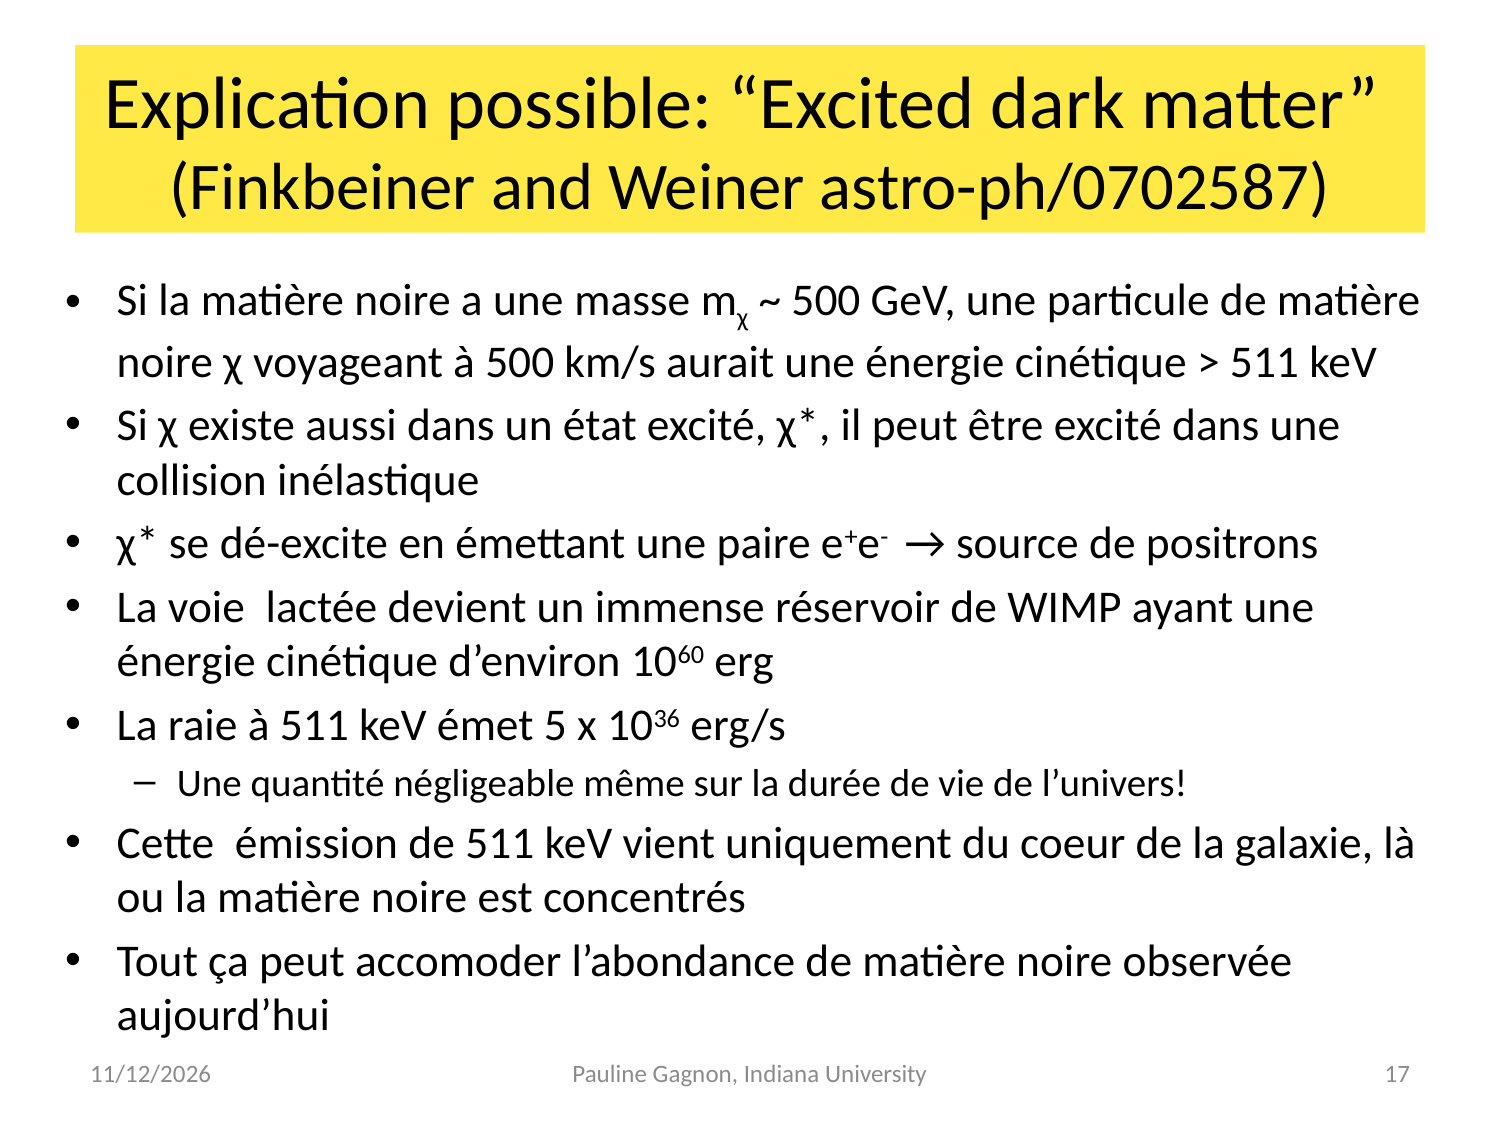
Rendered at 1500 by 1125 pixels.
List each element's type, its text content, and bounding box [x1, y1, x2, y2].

footer Pauline Gagnon, Indiana University [512, 1042, 988, 1103]
title Explication possible: “Excited dark matter” (Finkbeiner and Weiner astro-ph/0702587) [75, 45, 1425, 233]
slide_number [75, 1042, 425, 1103]
list Si la matière noire a une masse mχ ~ 500 GeV, une particule de matière noire χ voyageant à 500 km/s aurait une énergie cinétique > 511 keV Si χ existe aussi dans un état excité, χ*, il peut être excité dans une collision inélastique χ* se dé-excite en émettant une paire e+e- → source de positrons La voie lactée devient un immense réservoir de WIMP ayant une énergie cinétique d’environ 1060 erg La raie à 511 keV émet 5 x 1036 erg/s Une quantité négligeable même sur la durée de vie de l’univers! Cette émission de 511 keV vient uniquement du coeur de la galaxie, là ou la matière noire est concentrés Tout ça peut accomoder l’abondance de matière noire observée aujourd’hui [50, 262, 1475, 1050]
slide_number 17 [1074, 1042, 1425, 1103]
